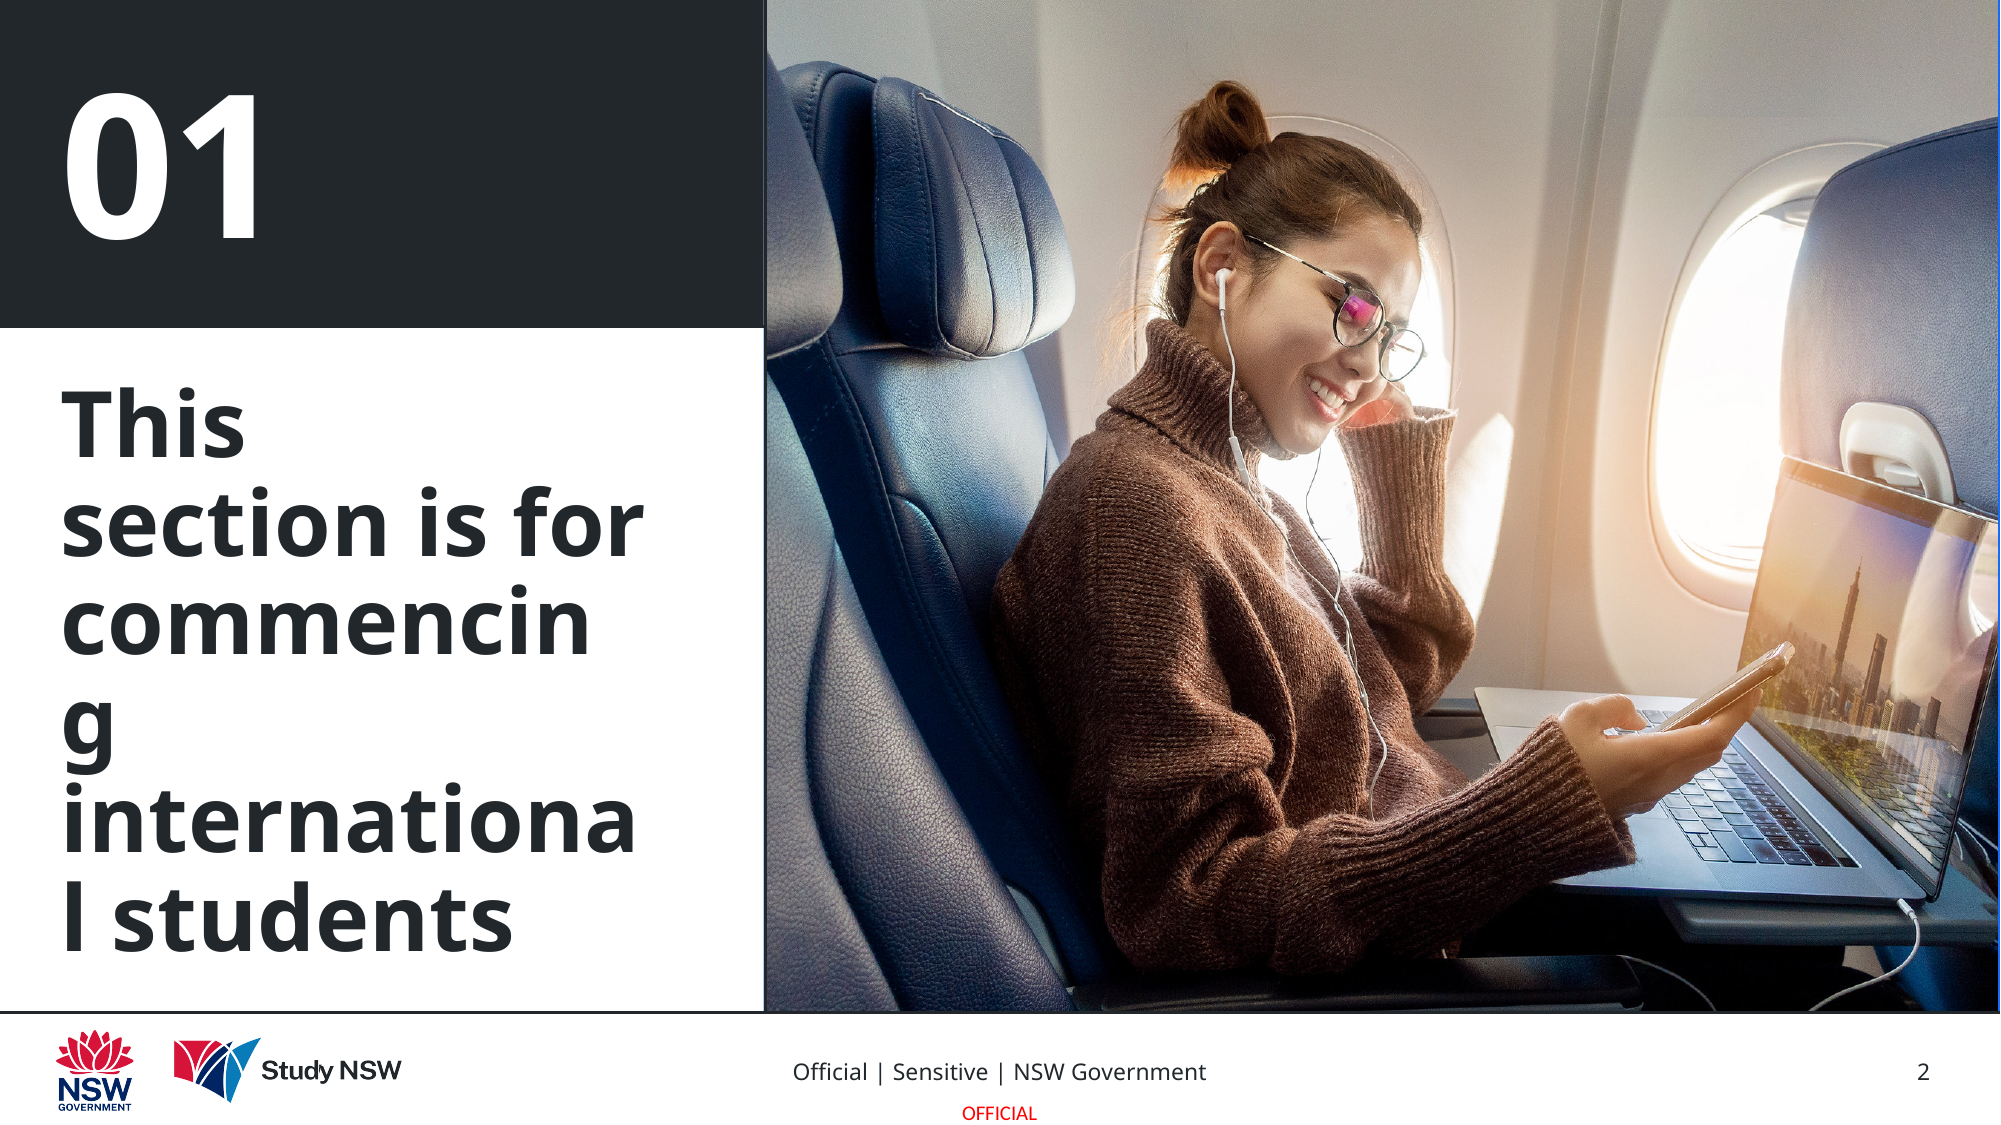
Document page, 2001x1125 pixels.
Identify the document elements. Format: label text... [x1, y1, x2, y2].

text_box [32, 1029, 319, 1113]
slide_number 3 [1826, 1050, 1945, 1095]
title 01 [45, 82, 663, 290]
picture [56, 1030, 402, 1111]
picture [766, 0, 1998, 1012]
list This section is for commencing international students [45, 370, 663, 445]
footer Official | Sensitive | NSW Government [662, 1042, 1338, 1103]
